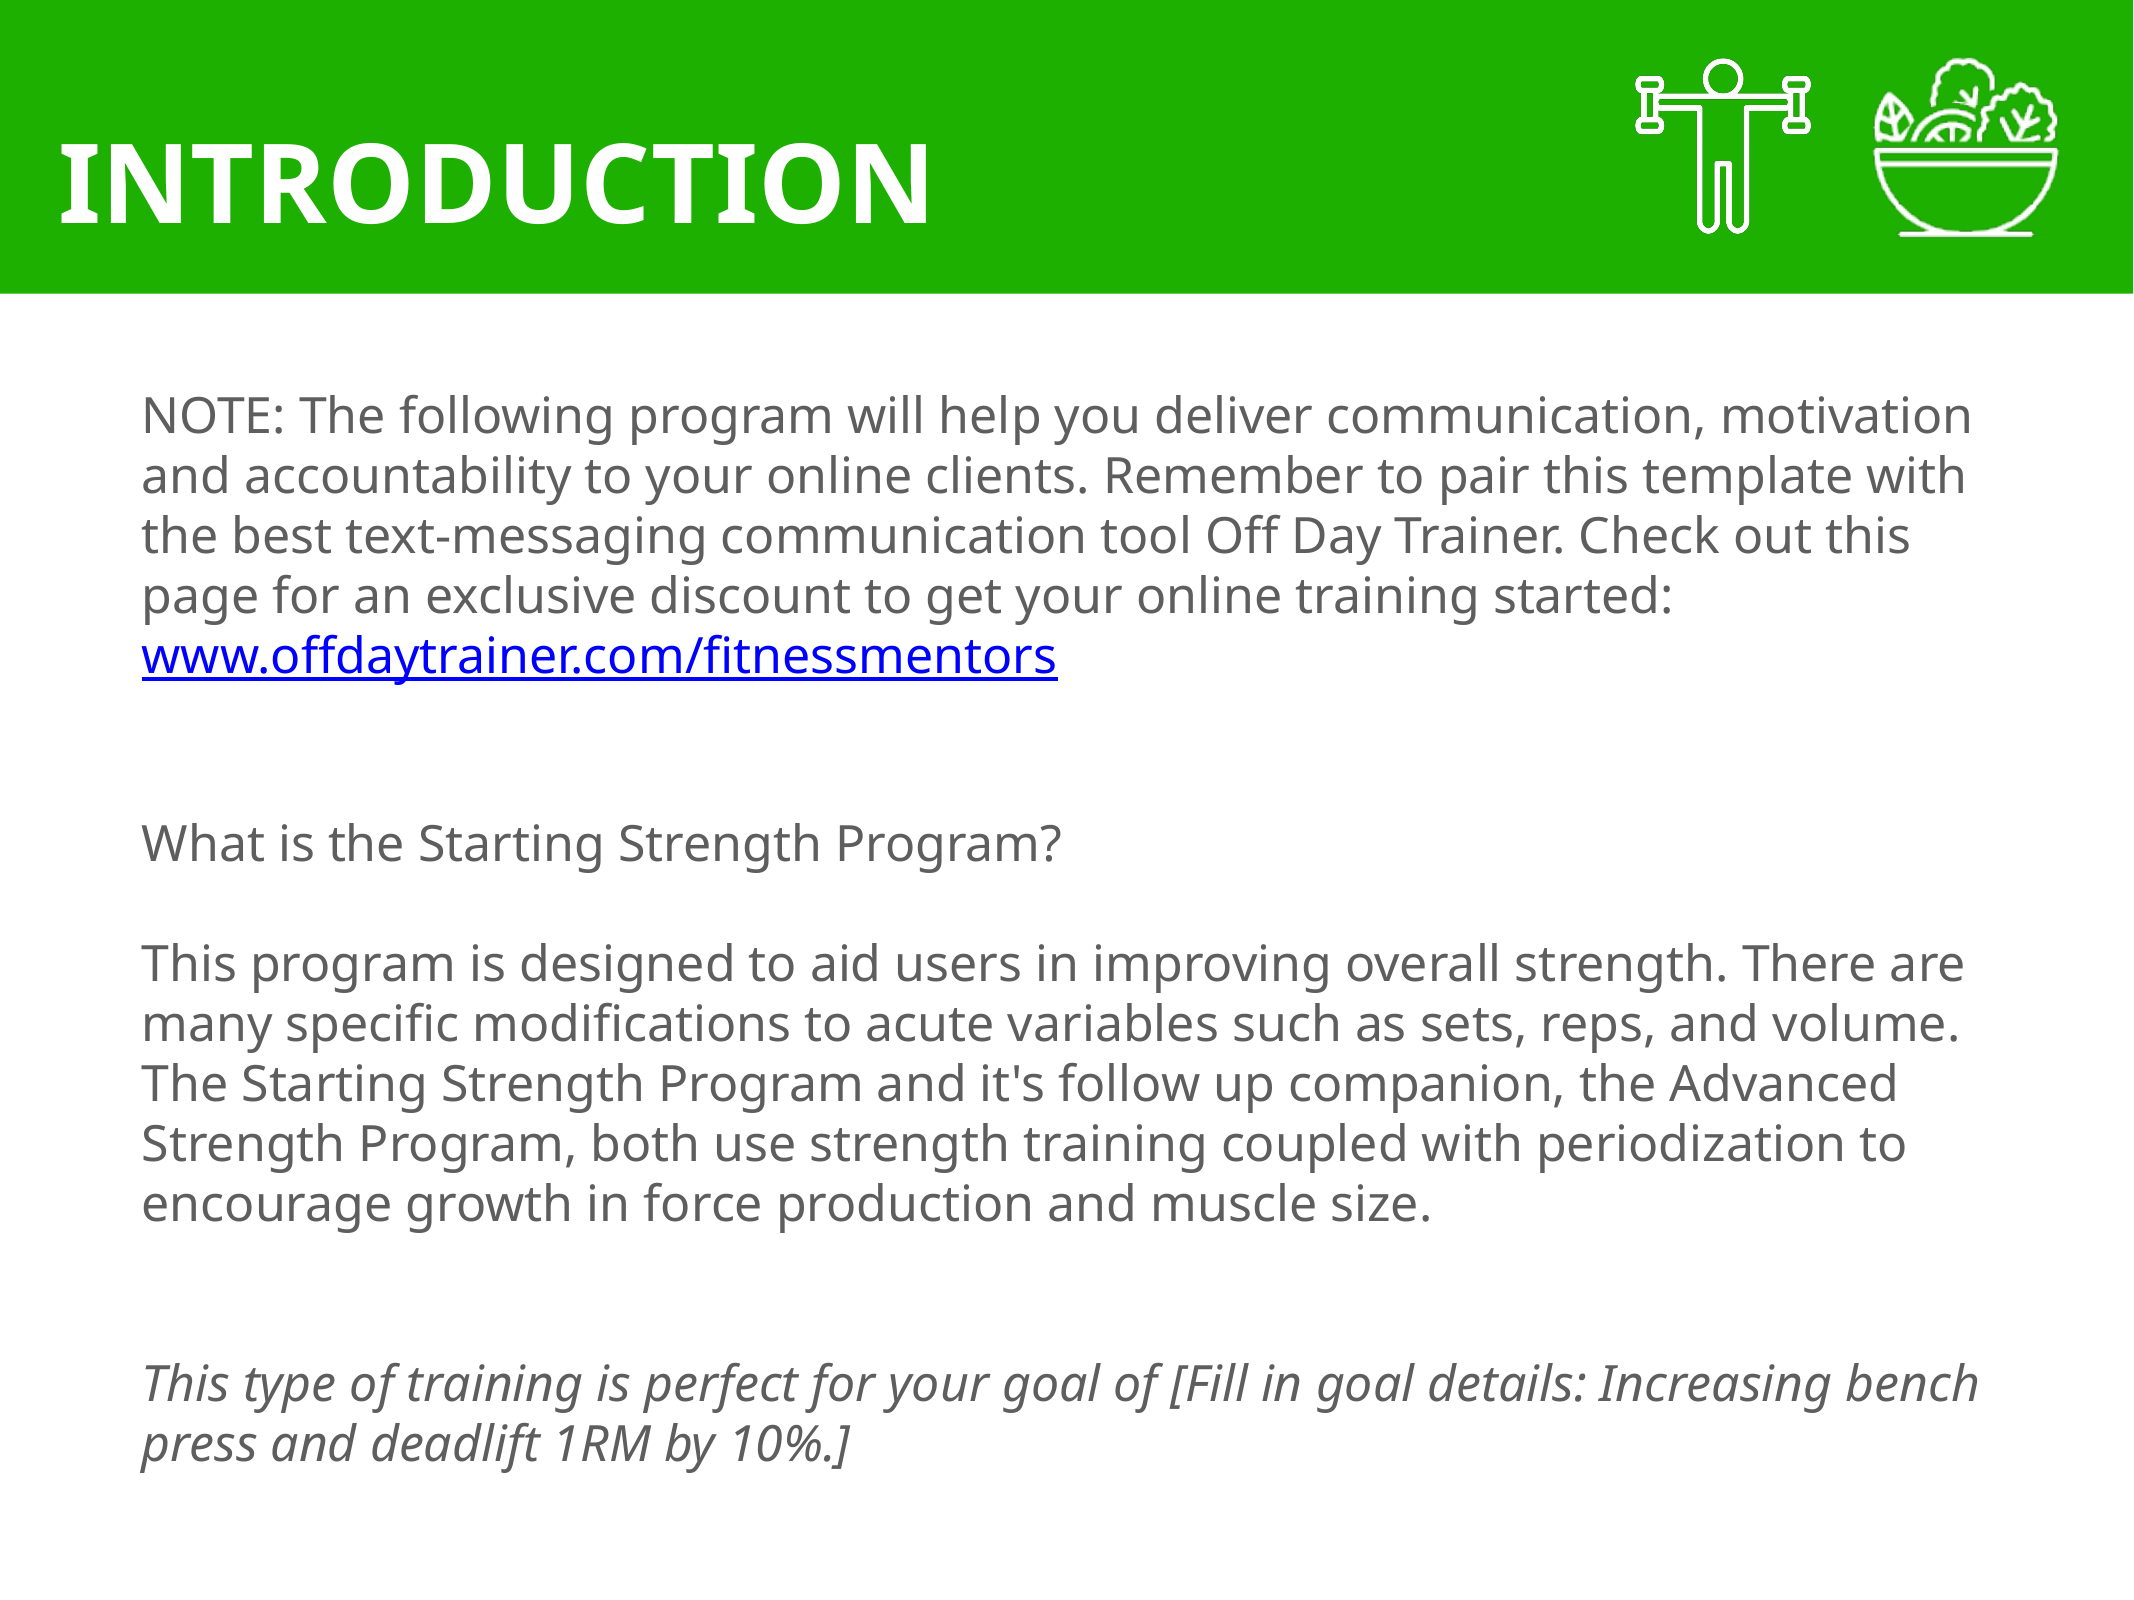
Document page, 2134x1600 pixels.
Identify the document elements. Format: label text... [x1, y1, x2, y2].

text_box NOTE: The following program will help you deliver communication, motivation and accountability to your online clients. Remember to pair this template with the best text-messaging communication tool Off Day Trainer. Check out this page for an exclusive discount to get your online training started: www.offdaytrainer.com/fitnessmentors What is the Starting Strength Program? This program is designed to aid users in improving overall strength. There are many specific modifications to acute variables such as sets, reps, and volume. The Starting Strength Program and it's follow up companion, the Advanced Strength Program, both use strength training coupled with periodization to encourage growth in force production and muscle size. This type of training is perfect for your goal of [Fill in goal details: Increasing bench press and deadlift 1RM by 10%.] [133, 375, 2000, 1480]
text_box INTRODUCTION [49, 104, 1587, 254]
picture [1587, 10, 2101, 282]
text_box [0, 0, 2134, 294]
